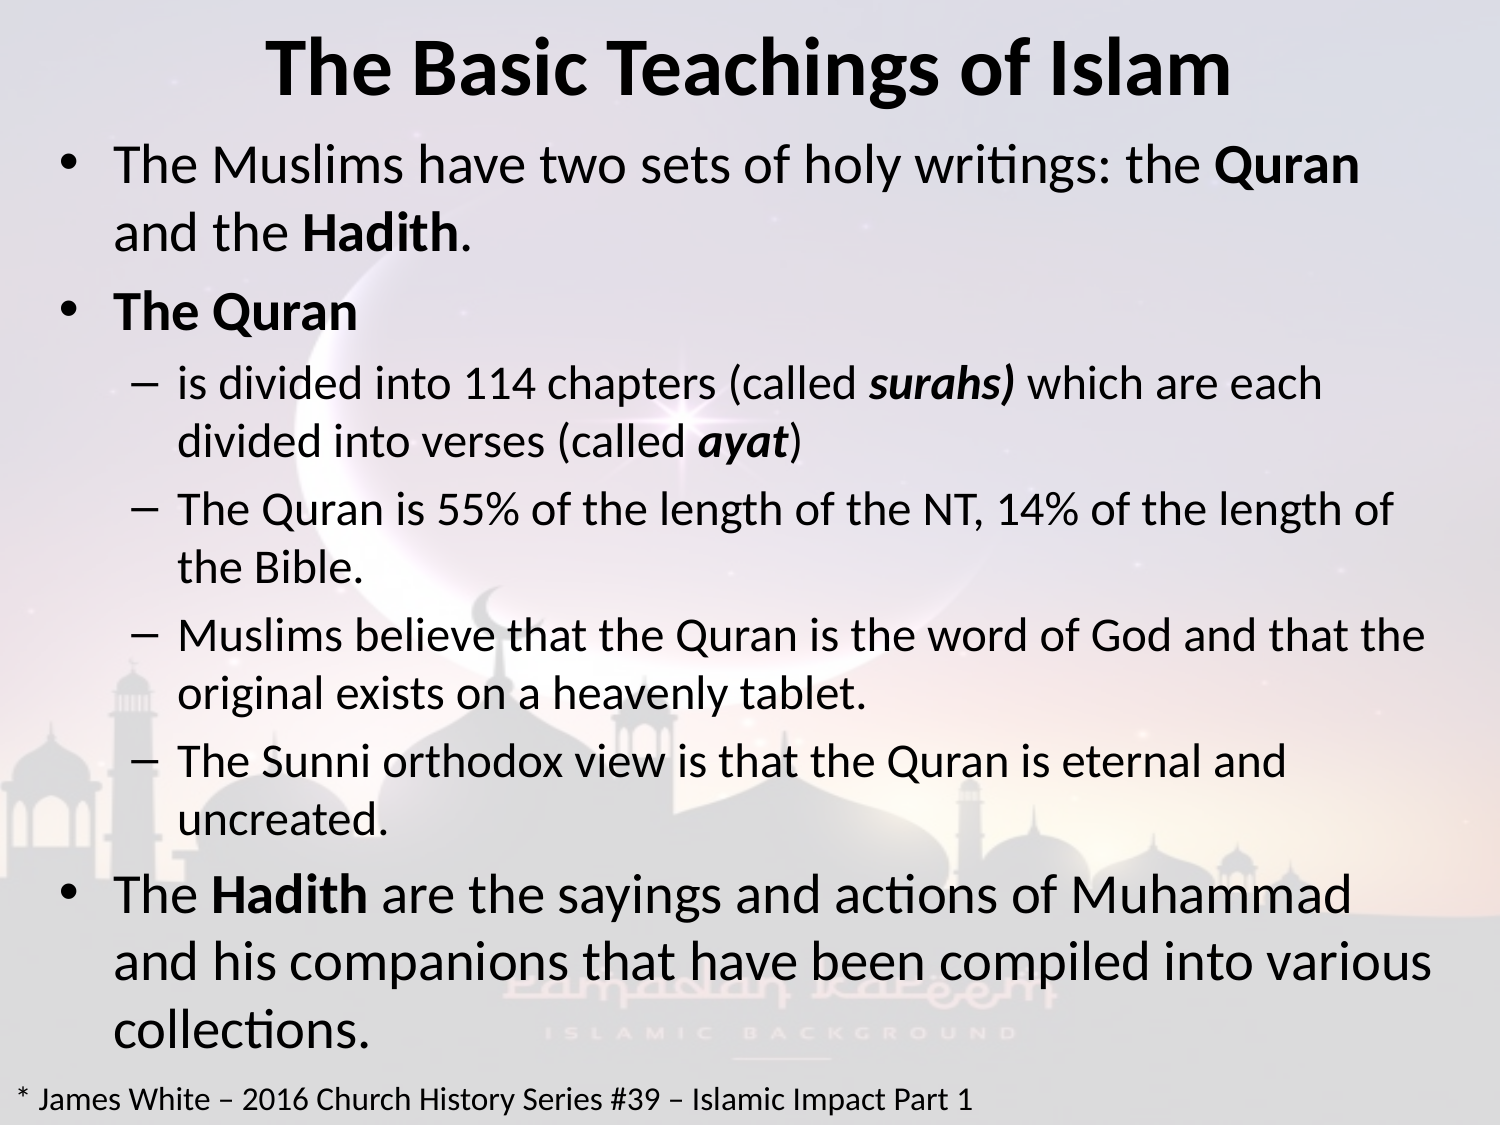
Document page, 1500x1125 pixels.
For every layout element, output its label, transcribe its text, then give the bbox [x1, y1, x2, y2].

list The Muslims have two sets of holy writings: the Quran and the Hadith. The Quran is divided into 114 chapters (called surahs) which are each divided into verses (called ayat) The Quran is 55% of the length of the NT, 14% of the length of the Bible. Muslims believe that the Quran is the word of God and that the original exists on a heavenly tablet. The Sunni orthodox view is that the Quran is eternal and uncreated. The Hadith are the sayings and actions of Muhammad and his companions that have been compiled into various collections. [43, 119, 1457, 1069]
title The Basic Teachings of Islam [0, 0, 1500, 125]
text_box * James White – 2016 Church History Series #39 – Islamic Impact Part 1 [0, 1069, 1500, 1125]
